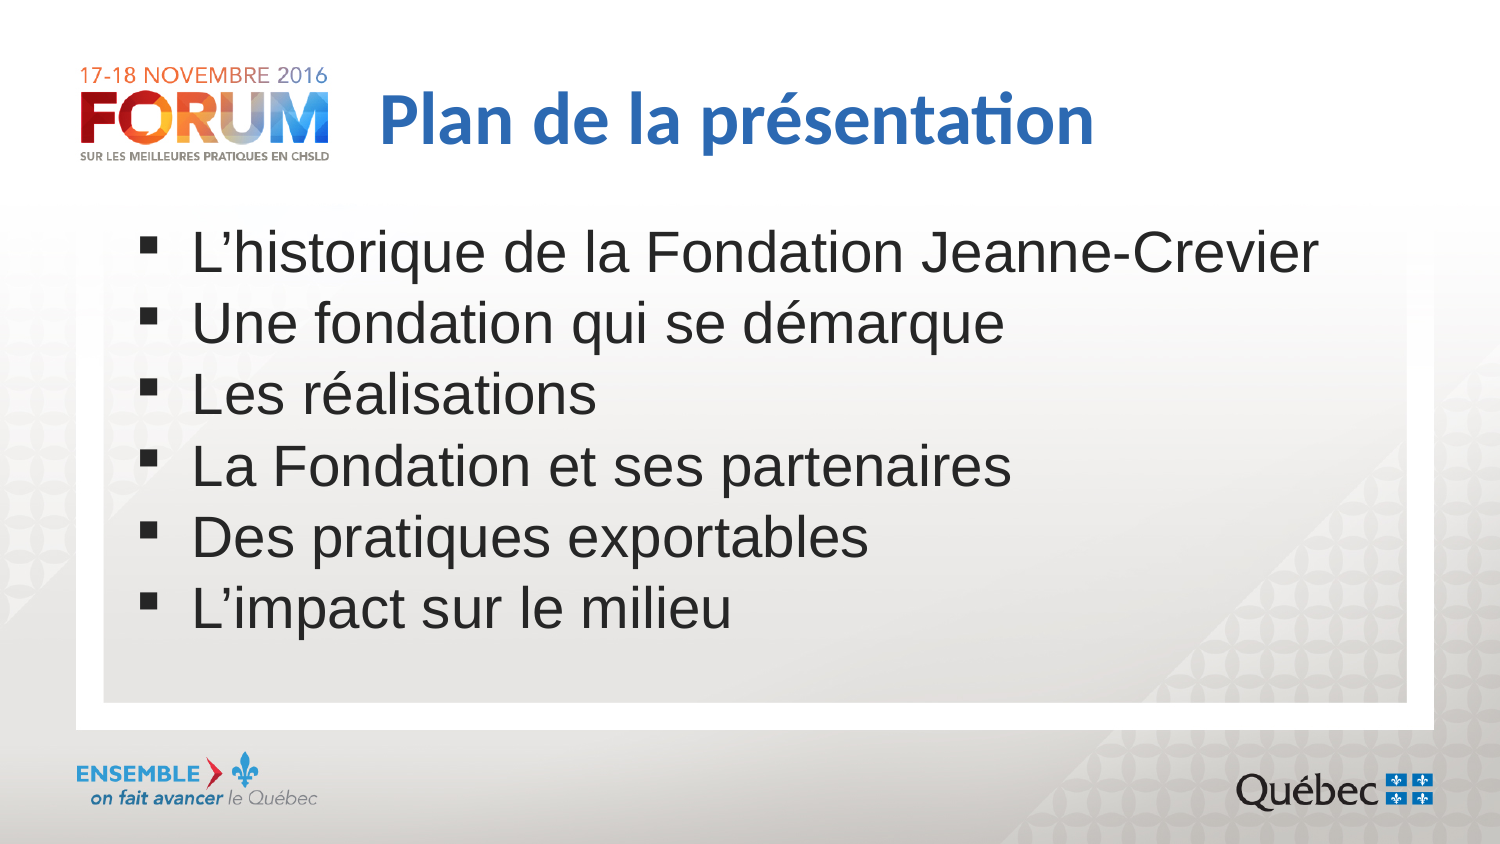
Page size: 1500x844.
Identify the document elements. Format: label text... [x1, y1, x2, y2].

subtitle L’historique de la Fondation Jeanne-Crevier Une fondation qui se démarque Les réalisations La Fondation et ses partenaires Des pratiques exportables L’impact sur le milieu [120, 212, 1388, 703]
title Plan de la présentation [364, 62, 1445, 197]
picture [0, 0, 1500, 844]
